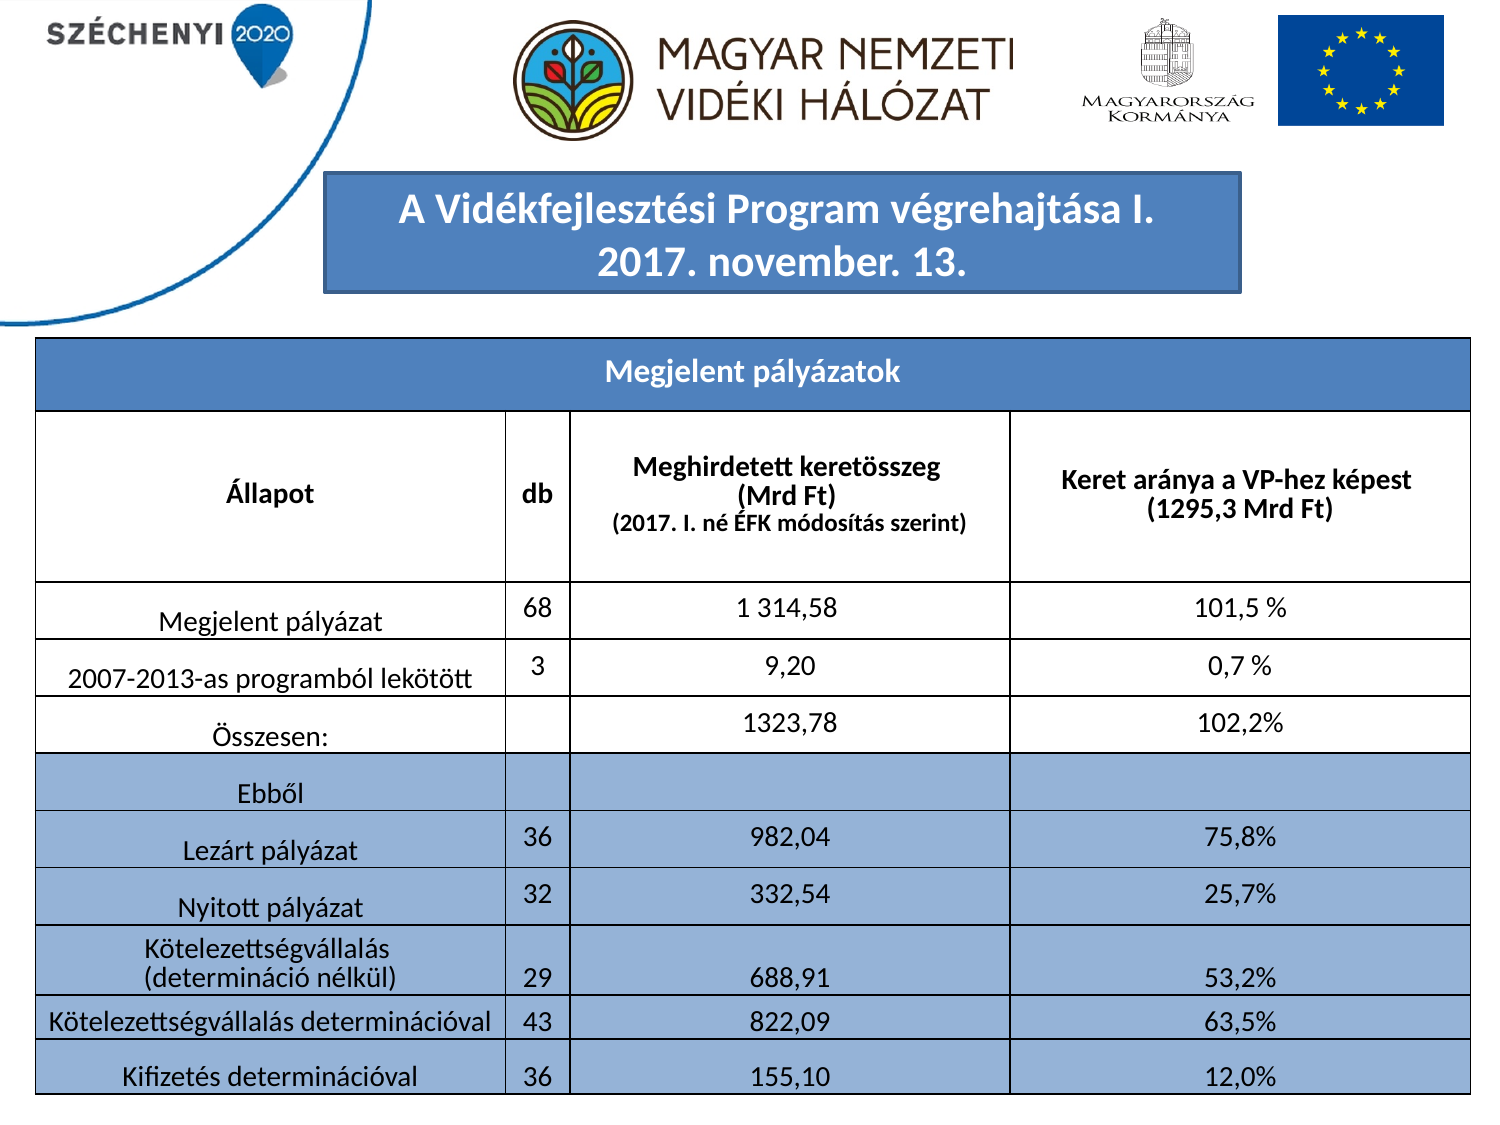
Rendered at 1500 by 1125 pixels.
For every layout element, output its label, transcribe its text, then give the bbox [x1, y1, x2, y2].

table_cell 3 [506, 640, 569, 695]
table_cell 1323,78 [571, 697, 1009, 752]
table_cell db [506, 412, 569, 581]
table_cell 29 [506, 926, 569, 994]
table_cell 43 [506, 996, 569, 1038]
table_cell [506, 754, 569, 810]
table_cell [506, 697, 569, 752]
table_cell 32 [506, 868, 569, 924]
table_cell Állapot [36, 412, 505, 581]
table_cell 68 [506, 583, 569, 638]
table_cell Kifizetés determinációval [36, 1040, 505, 1093]
picture [512, 20, 1013, 141]
picture [1080, 12, 1259, 129]
table_header Megjelent pályázatok [36, 339, 1470, 410]
table_cell 982,04 [571, 811, 1009, 867]
table_cell Kötelezettségvállalás (determináció nélkül) [36, 926, 505, 994]
table_cell 155,10 [571, 1040, 1009, 1093]
text_box A Vidékfejlesztési Program végrehajtása I. 2017. november. 13. [323, 171, 1242, 294]
table_cell 75,8% [1011, 811, 1470, 867]
table_cell 36 [506, 1040, 569, 1093]
table_cell Megjelent pályázat [36, 583, 505, 638]
picture [1278, 15, 1444, 126]
table_cell Összesen: [36, 697, 505, 752]
table_cell 0,7 % [1011, 640, 1470, 695]
table_cell 688,91 [571, 926, 1009, 994]
table_cell Meghirdetett keretösszeg (Mrd Ft) (2017. I. né ÉFK módosítás szerint) [571, 412, 1009, 581]
table_cell 25,7% [1011, 868, 1470, 924]
table_cell [1011, 754, 1470, 810]
table_cell 53,2% [1011, 926, 1470, 994]
table_cell 822,09 [571, 996, 1009, 1038]
table_cell 102,2% [1011, 697, 1470, 752]
picture [0, 0, 372, 327]
table_cell Kötelezettségvállalás determinációval [36, 996, 505, 1038]
table_cell 63,5% [1011, 996, 1470, 1038]
table_cell Lezárt pályázat [36, 811, 505, 867]
table_cell 12,0% [1011, 1040, 1470, 1093]
table_cell 101,5 % [1011, 583, 1470, 638]
table_cell 36 [506, 811, 569, 867]
table_cell Nyitott pályázat [36, 868, 505, 924]
table_cell [571, 754, 1009, 810]
table_cell Ebből [36, 754, 505, 810]
table_cell 1 314,58 [571, 583, 1009, 638]
table_cell 2007-2013-as programból lekötött [36, 640, 505, 695]
table_cell 9,20 [571, 640, 1009, 695]
table_cell Keret aránya a VP-hez képest (1295,3 Mrd Ft) [1011, 412, 1470, 581]
table_cell 332,54 [571, 868, 1009, 924]
